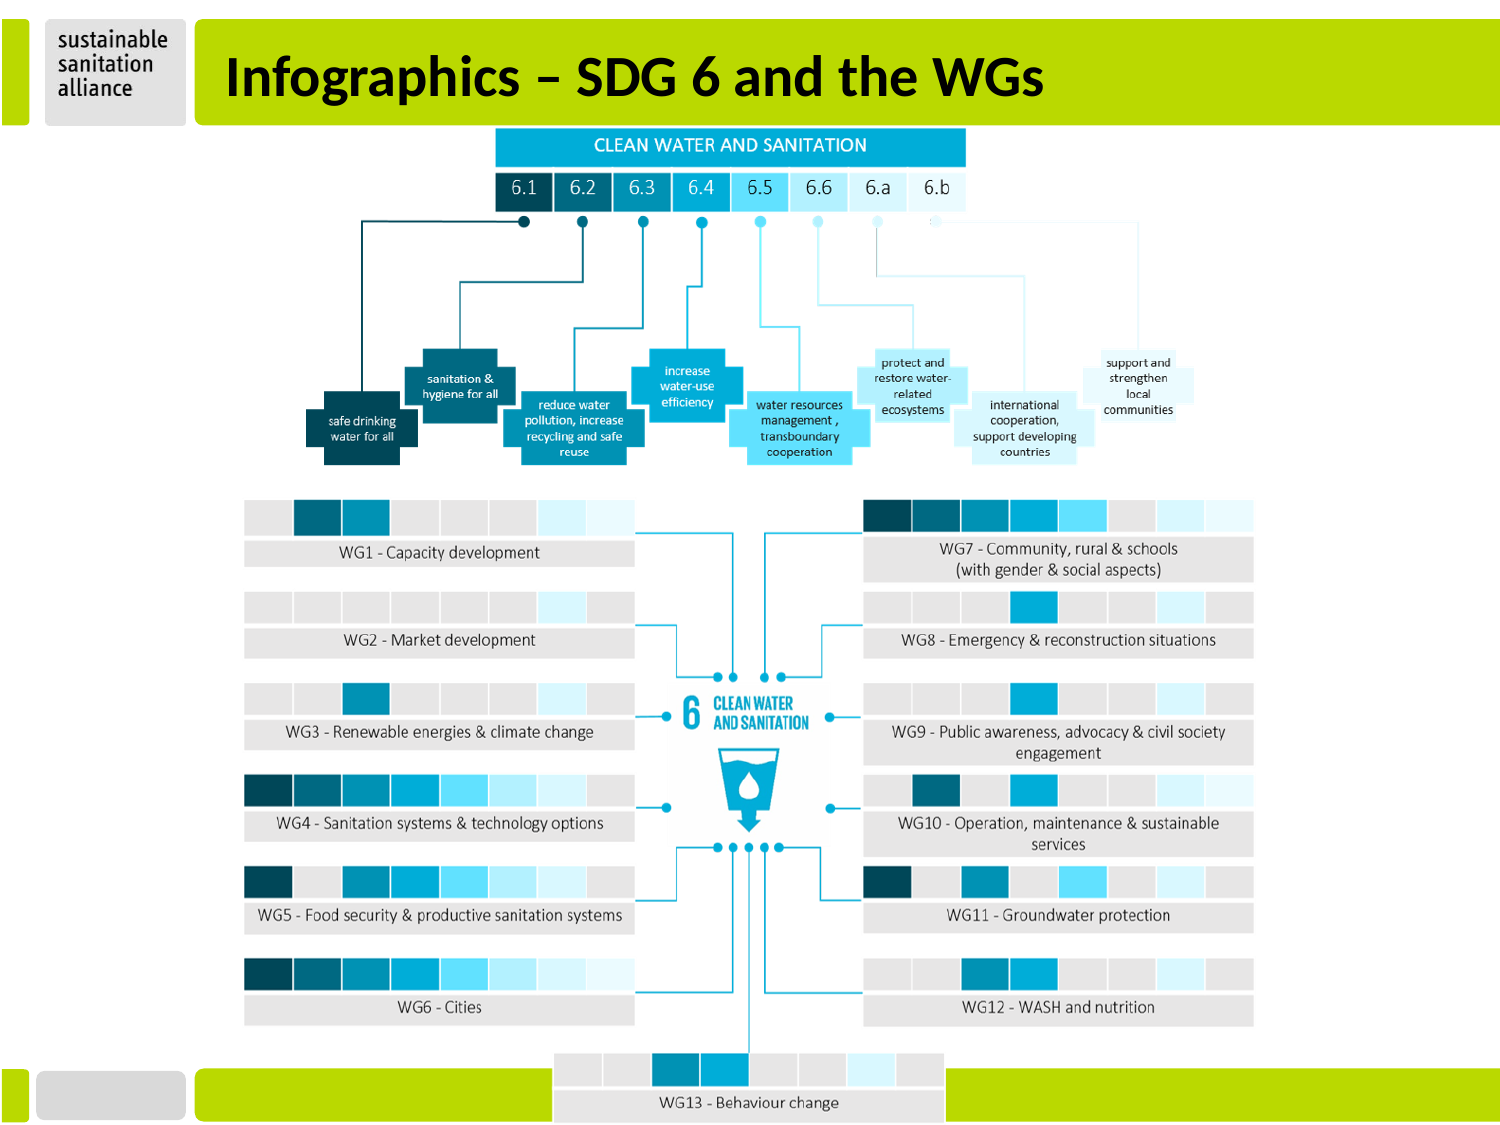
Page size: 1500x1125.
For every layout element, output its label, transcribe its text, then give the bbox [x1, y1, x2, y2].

text_box Infographics – SDG 6 and the WGs [211, 30, 1464, 126]
picture [242, 125, 1257, 1125]
picture [45, 19, 186, 126]
